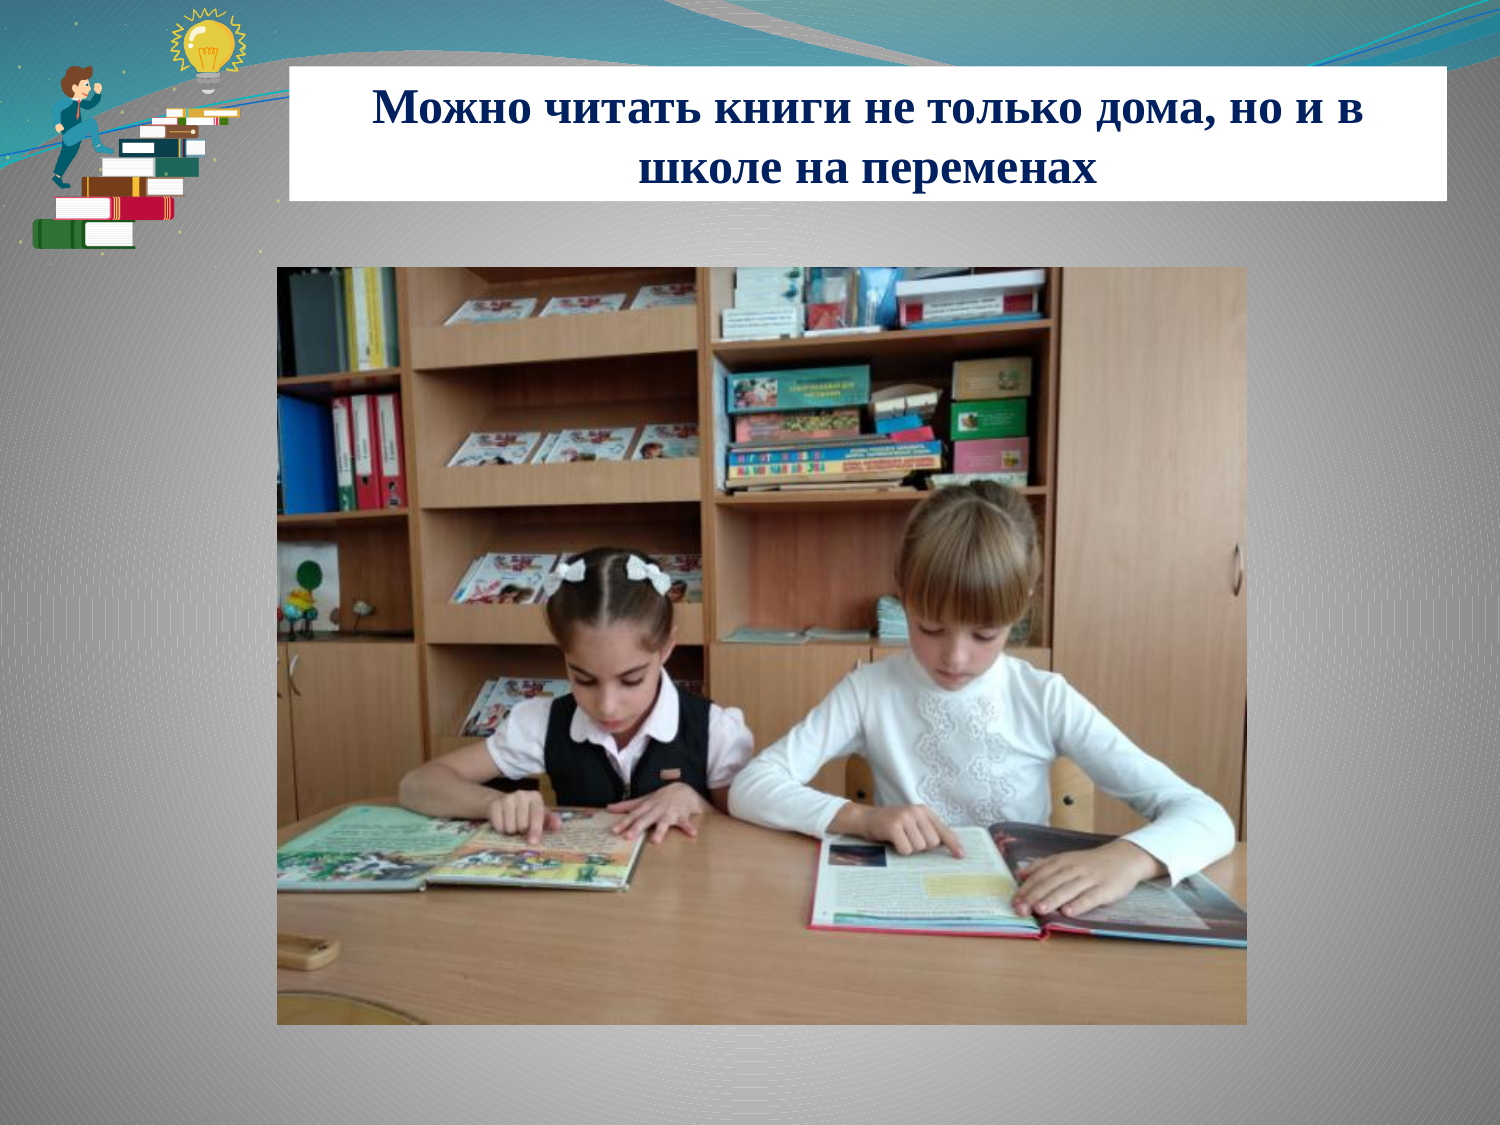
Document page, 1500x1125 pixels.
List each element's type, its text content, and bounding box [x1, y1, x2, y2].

text_box Можно читать книги не только дома, но и в школе на переменах [289, 66, 1447, 202]
picture [0, 0, 1247, 1025]
